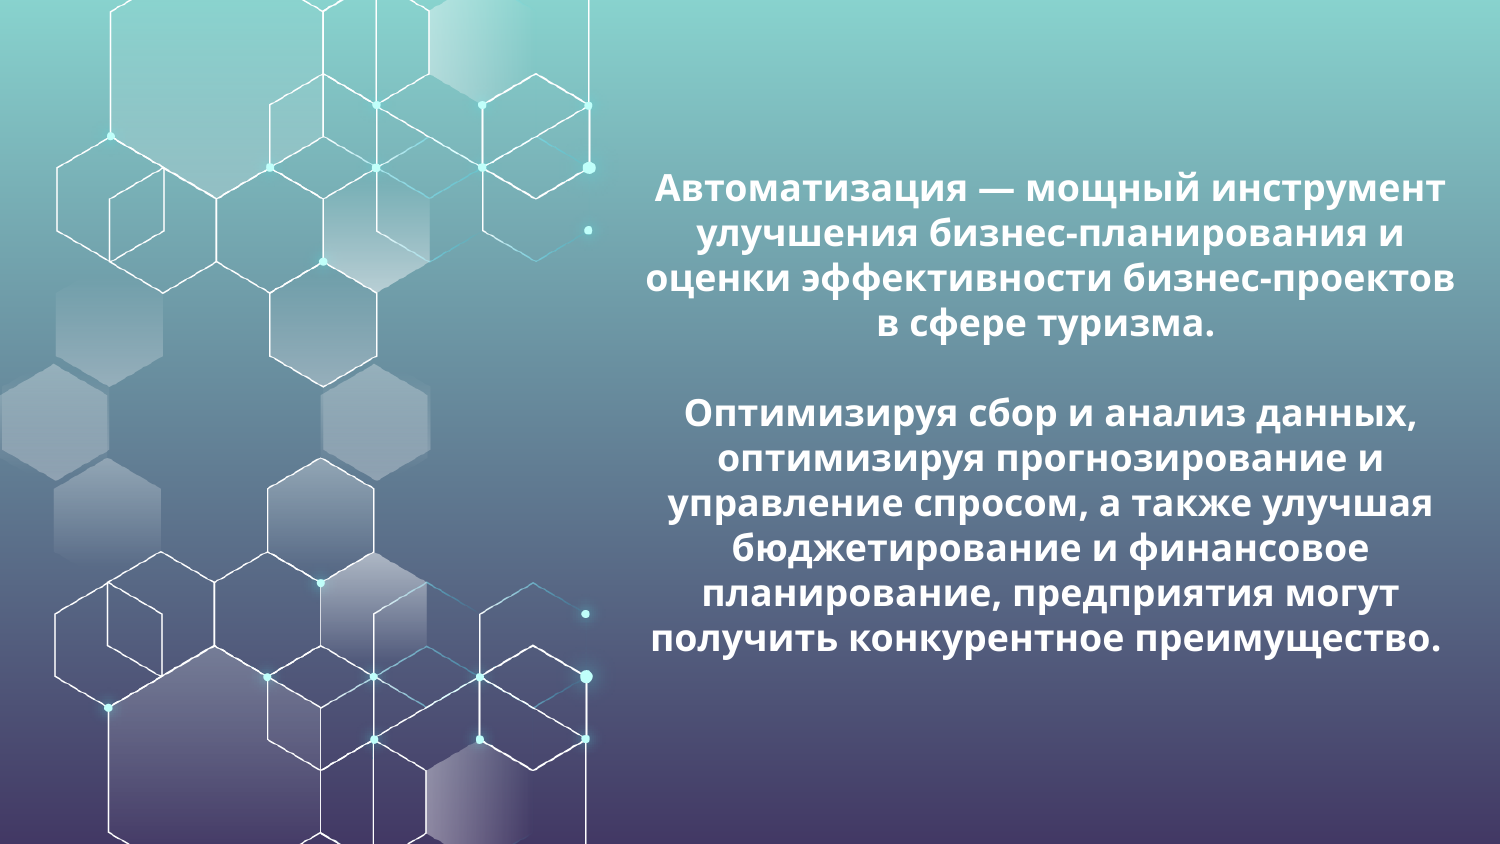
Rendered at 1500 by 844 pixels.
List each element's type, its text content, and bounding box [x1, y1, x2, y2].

picture [0, 0, 627, 844]
text_box Автоматизация — мощный инструмент улучшения бизнес-планирования и оценки эффективности бизнес-проектов в сфере туризма. Оптимизируя сбор и анализ данных, оптимизируя прогнозирование и управление спросом, а также улучшая бюджетирование и финансовое планирование, предприятия могут получить конкурентное преимущество. [620, 149, 1481, 260]
